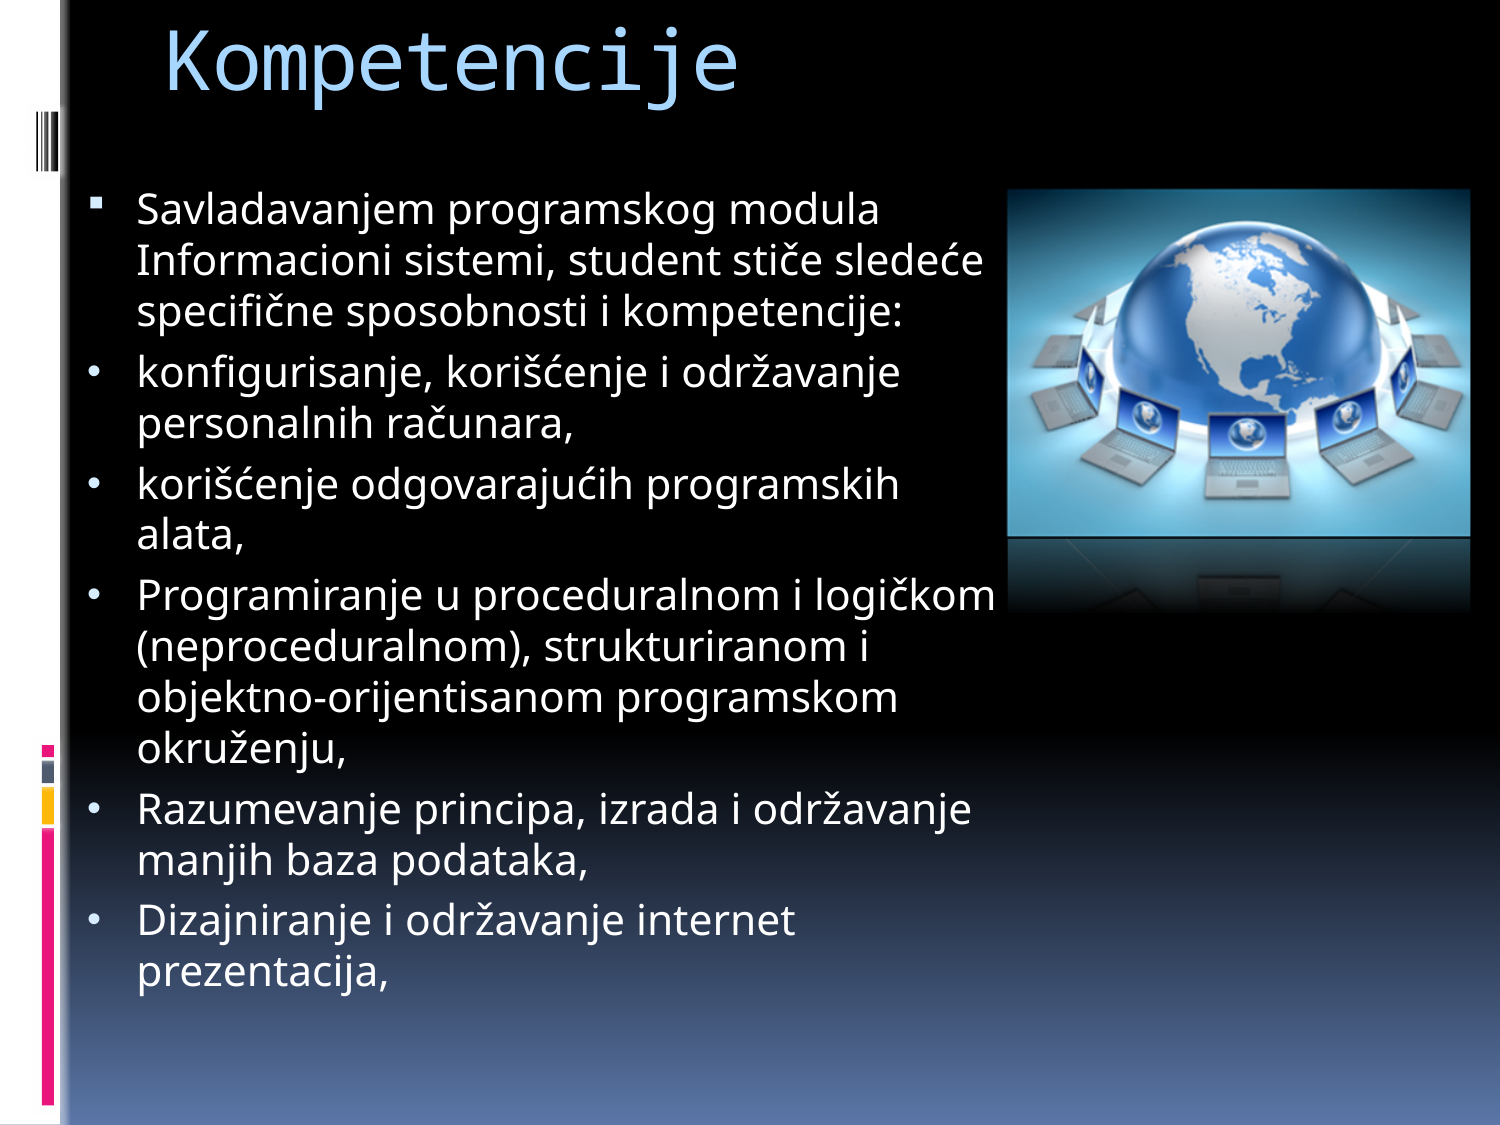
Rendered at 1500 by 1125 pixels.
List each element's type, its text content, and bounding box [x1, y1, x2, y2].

title Kompetencije [150, 0, 1425, 150]
list Savladavanjem programskog modula Informacioni sistemi, student stiče sledeće specifične sposobnosti i kompetencije: konfigurisanje, korišćenje i održavanje personalnih računara, korišćenje odgovarajućih programskih alata, Programiranje u proceduralnom i logičkom (neproceduralnom), strukturiranom i objektno-orijentisanom programskom okruženju, Razumevanje principa, izrada i održavanje manjih baza podataka, Dizajniranje i održavanje internet prezentacija, [62, 174, 1025, 1013]
picture [999, 187, 1478, 613]
